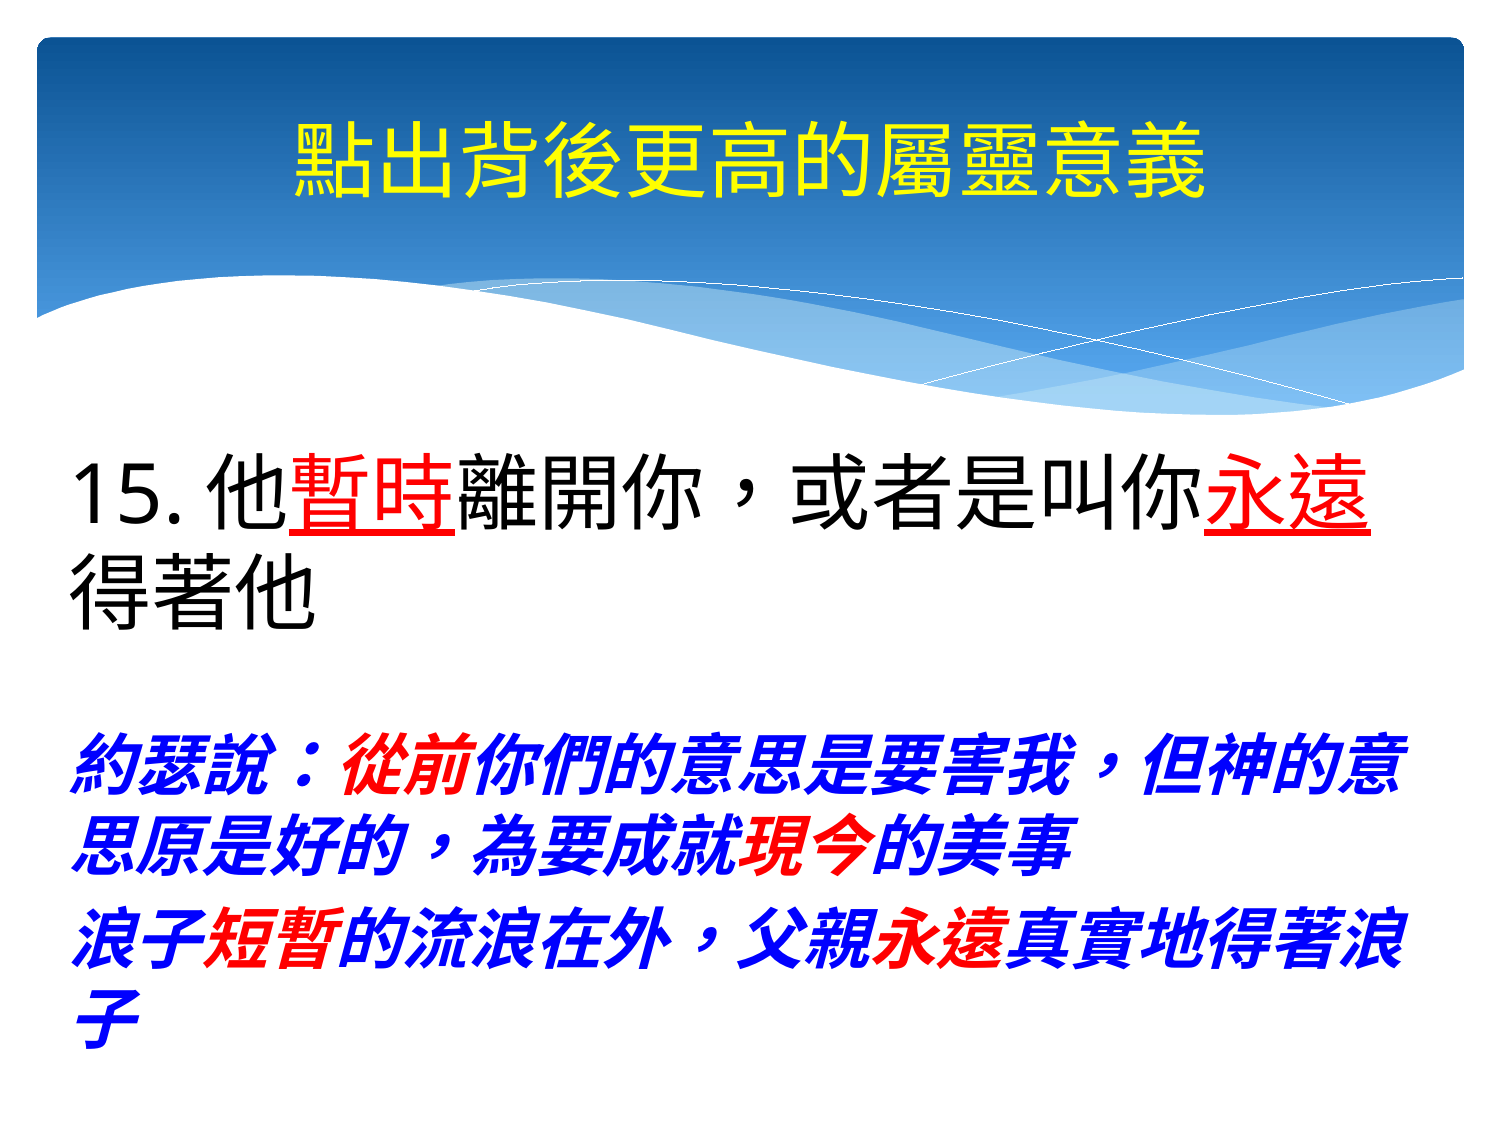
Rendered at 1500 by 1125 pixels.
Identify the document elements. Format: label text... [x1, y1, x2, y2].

list 15.他暫時離開你，或者是叫你永遠得著他 約瑟說：從前你們的意思是要害我，但神的意思原是好的，為要成就現今的美事 浪子短暫的流浪在外，父親永遠真實地得著浪子 [53, 432, 1447, 1083]
title 點出背後更高的屬靈意義 [75, 55, 1425, 261]
